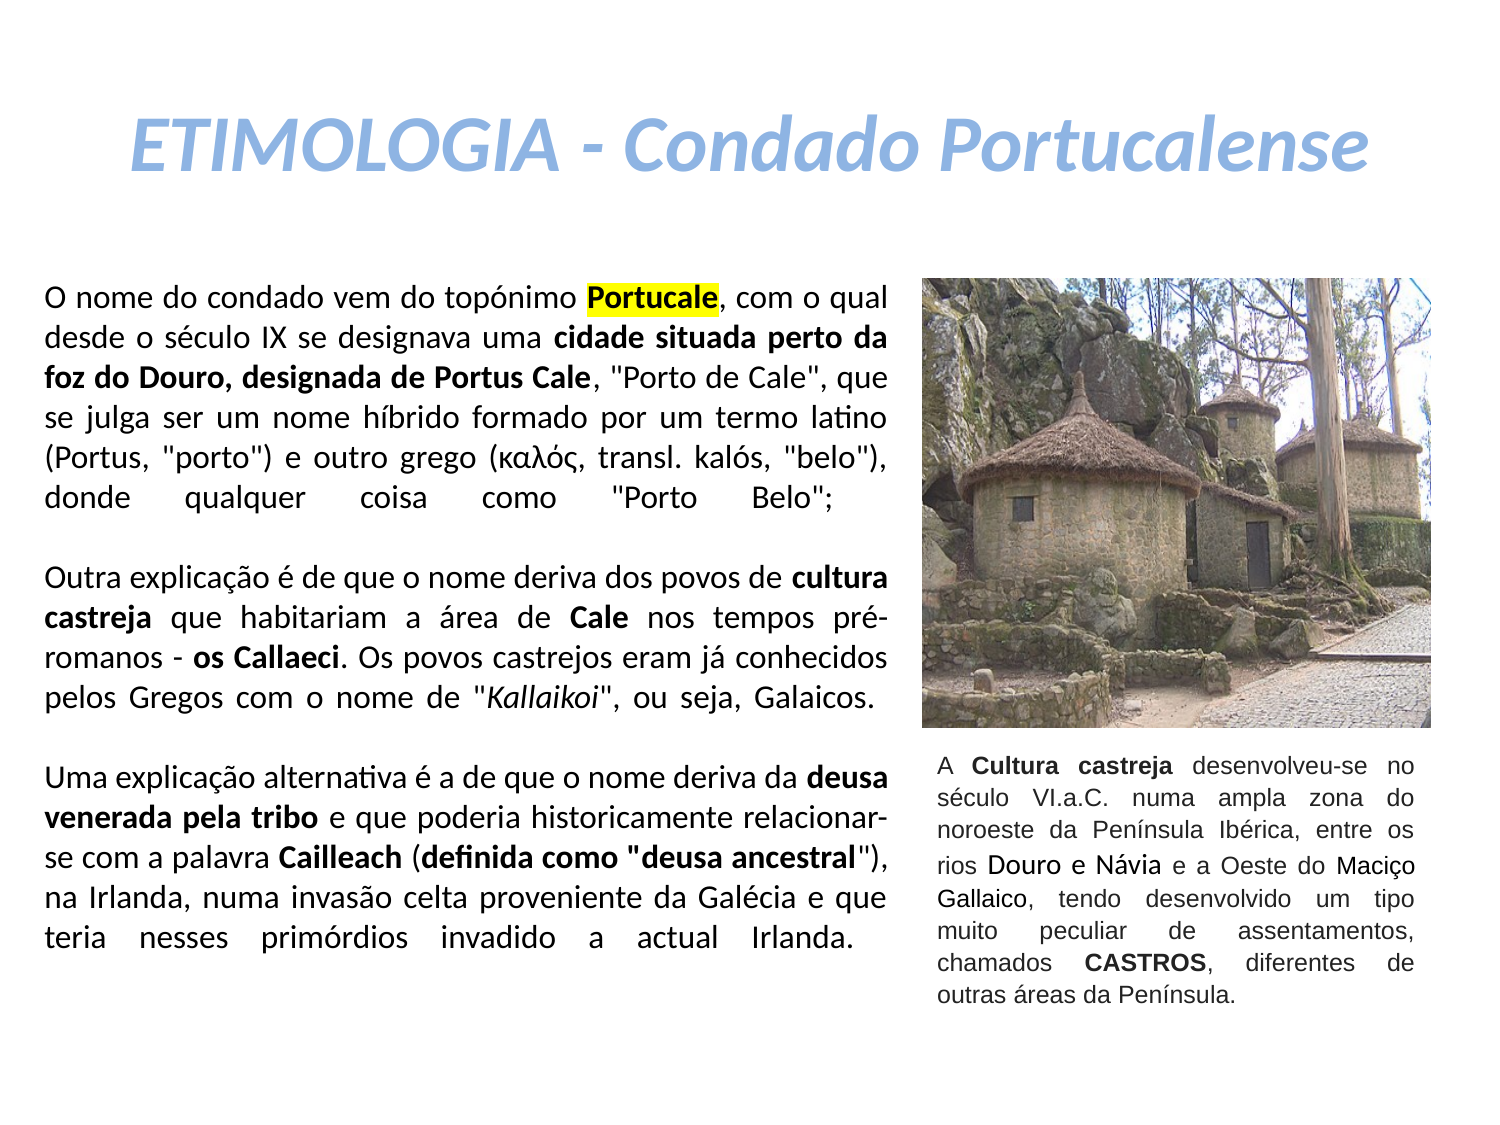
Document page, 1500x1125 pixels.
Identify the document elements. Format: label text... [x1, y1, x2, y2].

title ETIMOLOGIA - Condado Portucalense [75, 45, 1425, 233]
list O nome do condado vem do topónimo Portucale, com o qual desde o século IX se designava uma cidade situada perto da foz do Douro, designada de Portus Cale, "Porto de Cale", que se julga ser um nome híbrido formado por um termo latino (Portus, "porto") e outro grego (καλός, transl. kalós, "belo"), donde qualquer coisa como "Porto Belo"; Outra explicação é de que o nome deriva dos povos de cultura castreja que habitariam a área de Cale nos tempos pré-romanos - os Callaeci. Os povos castrejos eram já conhecidos pelos Gregos com o nome de "Kallaikoi", ou seja, Galaicos. Uma explicação alternativa é a de que o nome deriva da deusa venerada pela tribo e que poderia historicamente relacionar-se com a palavra Cailleach (definida como "deusa ancestral"), na Irlanda, numa invasão celta proveniente da Galécia e que teria nesses primórdios invadido a actual Irlanda. [29, 267, 904, 1106]
text_box A Cultura castreja desenvolveu-se no século VI.a.C. numa ampla zona do noroeste da Península Ibérica, entre os rios Douro e Návia e a Oeste do Maciço Gallaico, tendo desenvolvido um tipo muito peculiar de assentamentos, chamados CASTROS, diferentes de outras áreas da Península. [922, 739, 1431, 1016]
picture [922, 278, 1431, 729]
